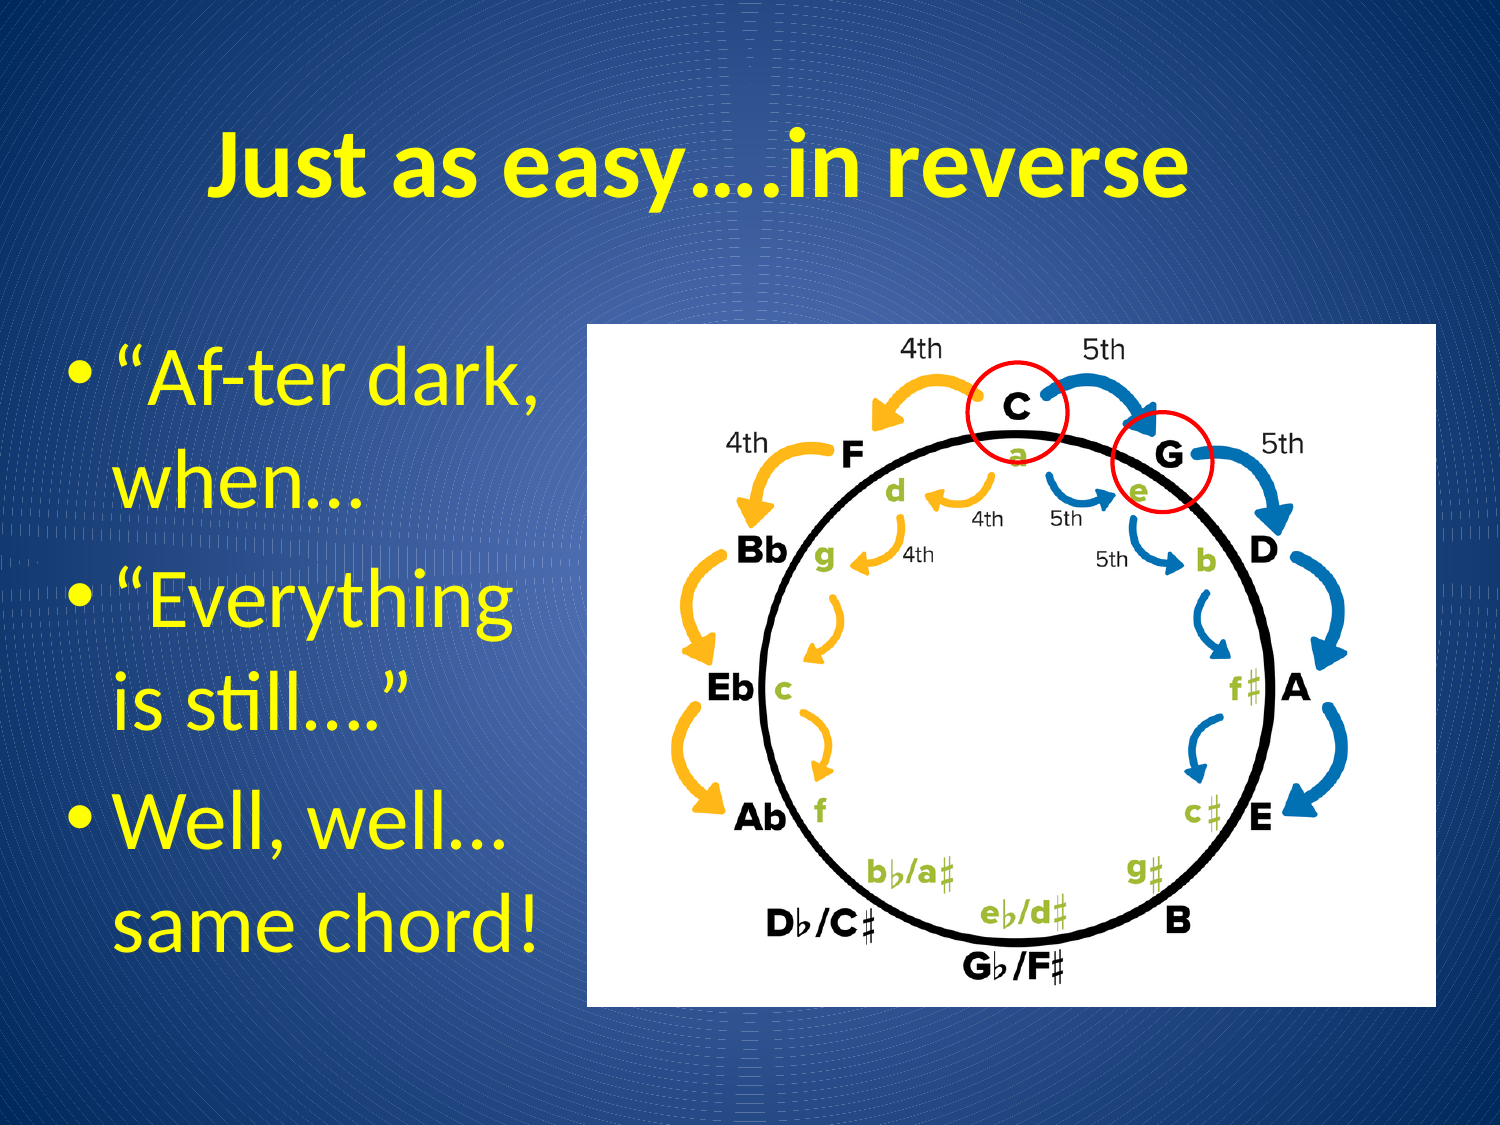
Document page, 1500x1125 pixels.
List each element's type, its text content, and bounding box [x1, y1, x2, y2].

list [587, 324, 1436, 1008]
title Just as easy….in reverse [75, 44, 1325, 225]
list “Af-ter dark, when… “Everything is still….” Well, well… same chord! [50, 312, 600, 1038]
